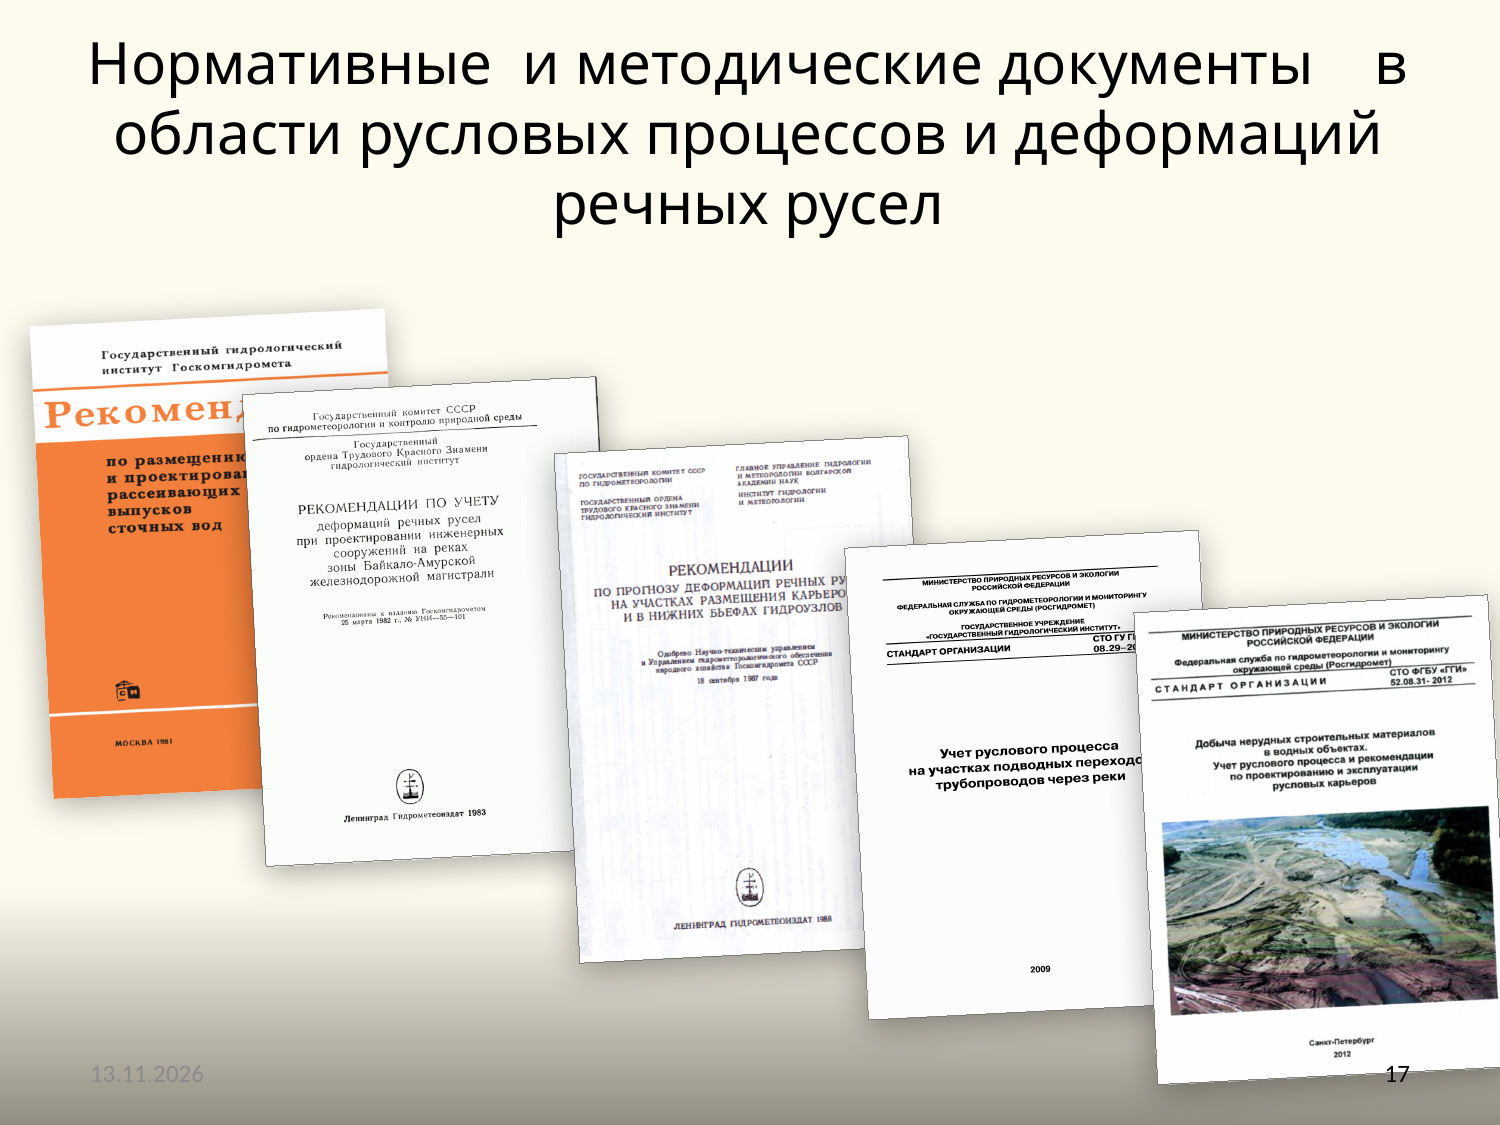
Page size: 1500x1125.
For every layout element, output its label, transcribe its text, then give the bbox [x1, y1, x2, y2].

text_box Нормативные и методические документы в области русловых процессов и деформаций речных русел [17, 19, 1479, 244]
slide_number 17 [1074, 1042, 1425, 1103]
picture [30, 309, 1500, 1077]
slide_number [75, 1042, 425, 1103]
